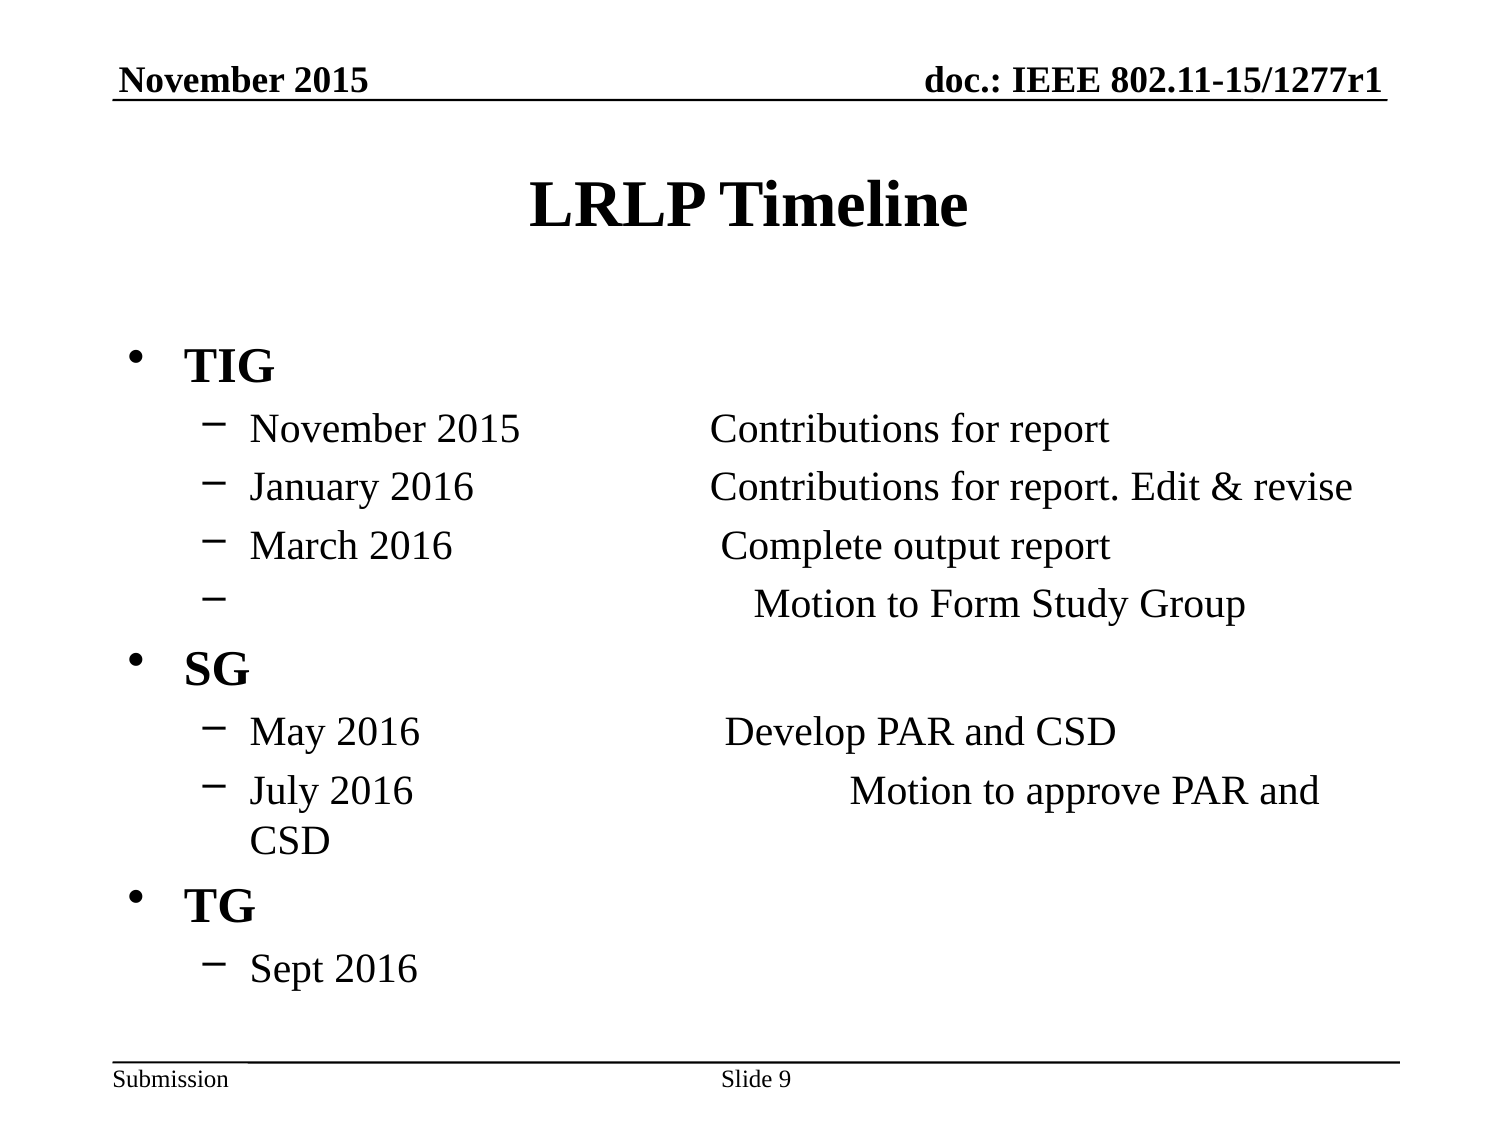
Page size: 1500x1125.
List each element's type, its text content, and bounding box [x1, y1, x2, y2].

list TIG November 2015 Contributions for report January 2016 Contributions for report. Edit & revise March 2016 Complete output report Motion to Form Study Group SG May 2016 Develop PAR and CSD July 2016 Motion to approve PAR and CSD TG Sept 2016 [112, 324, 1426, 1001]
text_box November 2015 [118, 54, 370, 100]
title LRLP Timeline [112, 112, 1388, 288]
slide_number Slide 9 [712, 1061, 800, 1093]
